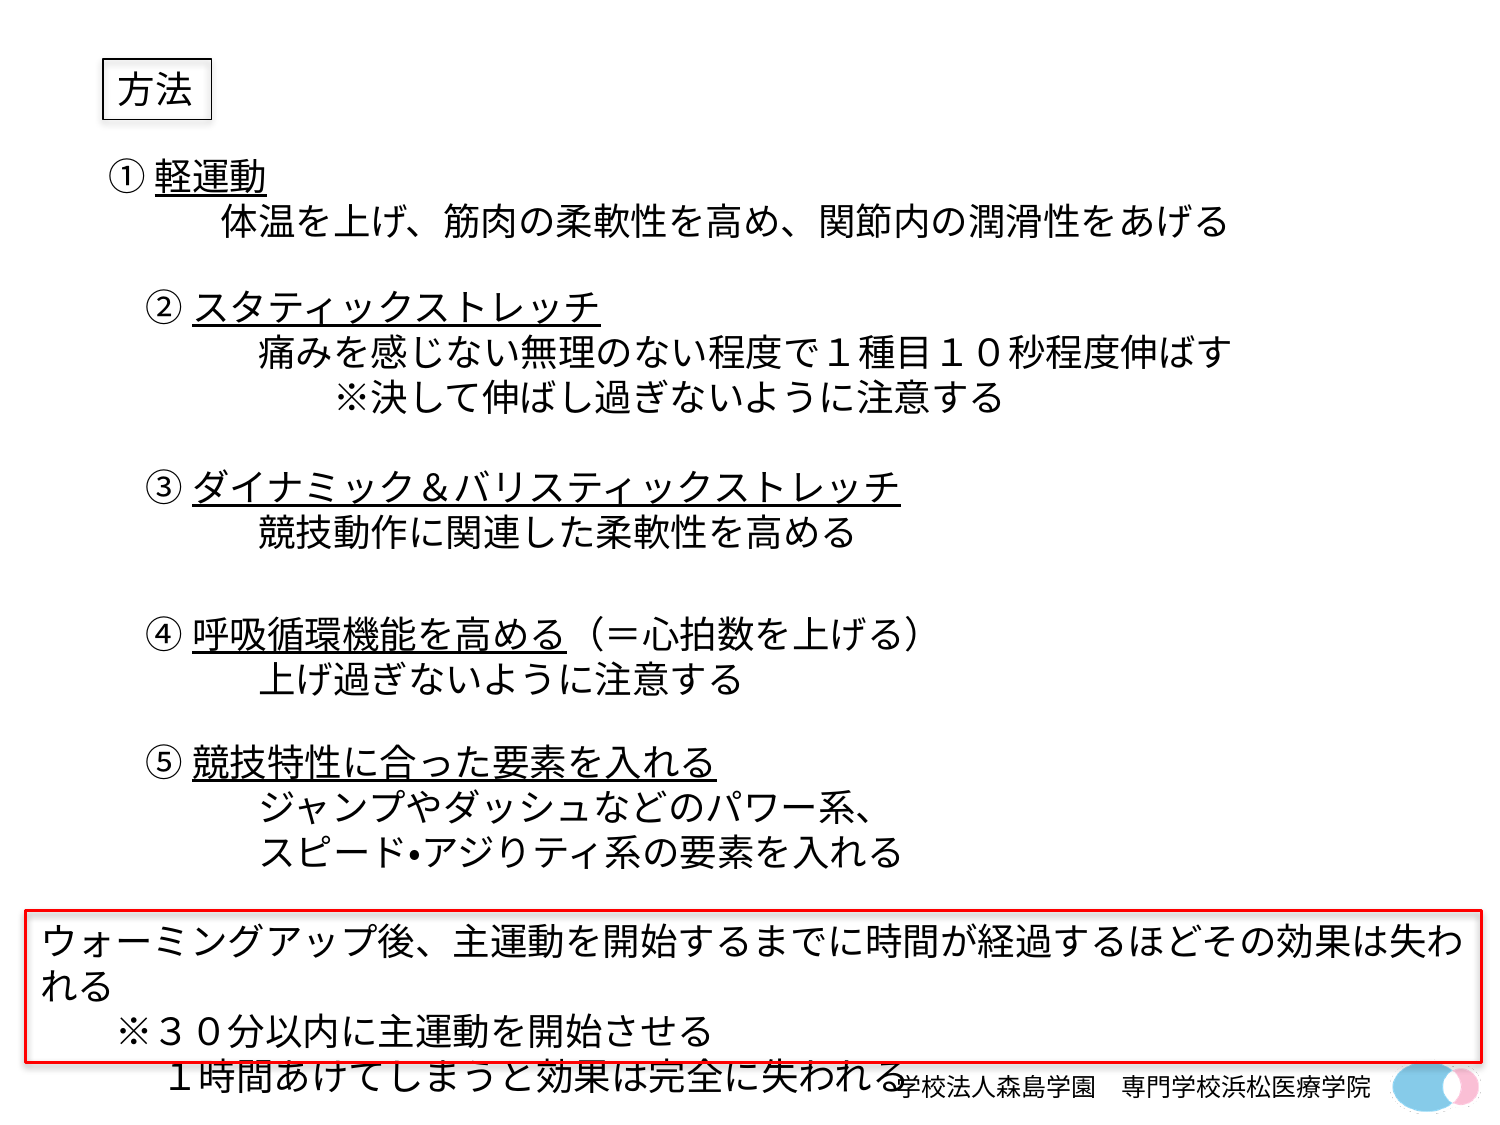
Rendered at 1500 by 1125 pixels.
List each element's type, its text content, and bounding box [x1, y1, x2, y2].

text_box ②スタティックストレッチ 痛みを感じない無理のない程度で１種目１０秒程度伸ばす ※決して伸ばし過ぎないように注意する [131, 276, 1351, 426]
text_box ①軽運動 体温を上げ、筋肉の柔軟性を高め、関節内の潤滑性をあげる [93, 145, 1246, 251]
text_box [25, 910, 1500, 1063]
text_box ⑤競技特性に合った要素を入れる ジャンプやダッシュなどのパワー系、 スピード・アジりティ系の要素を入れる [130, 731, 1272, 881]
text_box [102, 58, 239, 120]
text_box ③ダイナミック＆バリスティックストレッチ 競技動作に関連した柔軟性を高める [130, 456, 1110, 562]
picture [1386, 1064, 1483, 1114]
text_box ④呼吸循環機能を高める（＝心拍数を上げる） 上げ過ぎないように注意する [130, 603, 984, 709]
